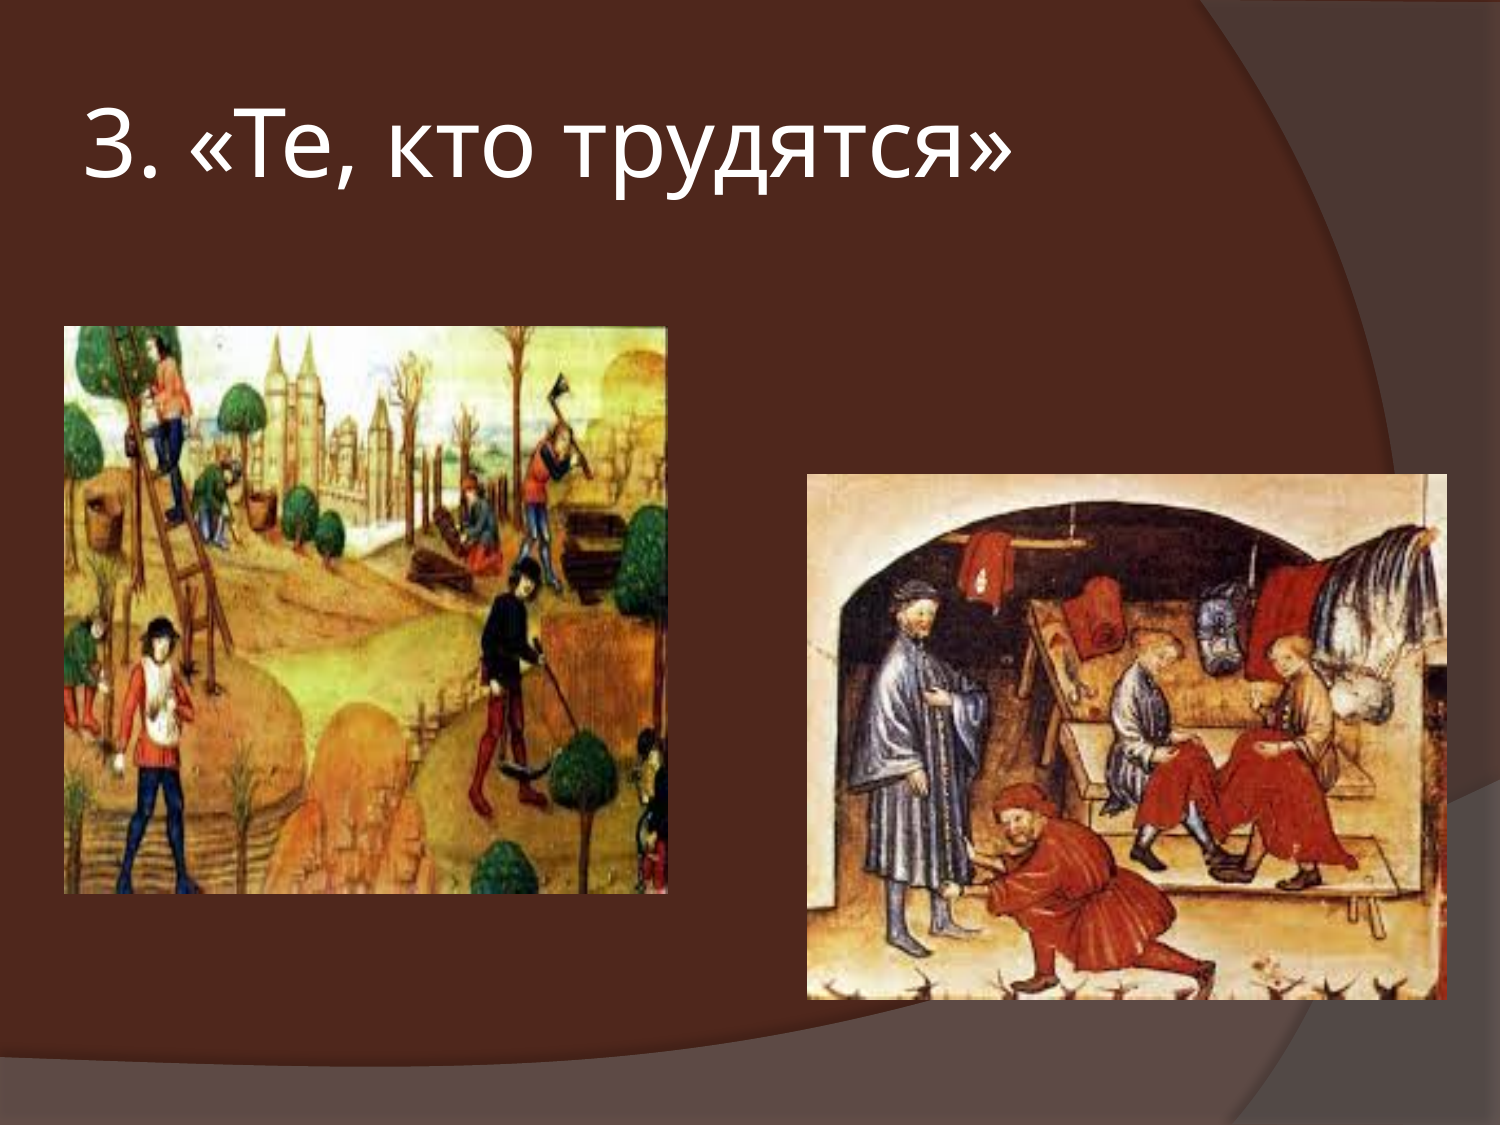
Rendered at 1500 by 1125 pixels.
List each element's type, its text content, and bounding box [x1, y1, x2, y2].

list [64, 326, 668, 894]
title 3. «Те, кто трудятся» [75, 45, 1300, 233]
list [806, 474, 1448, 1000]
